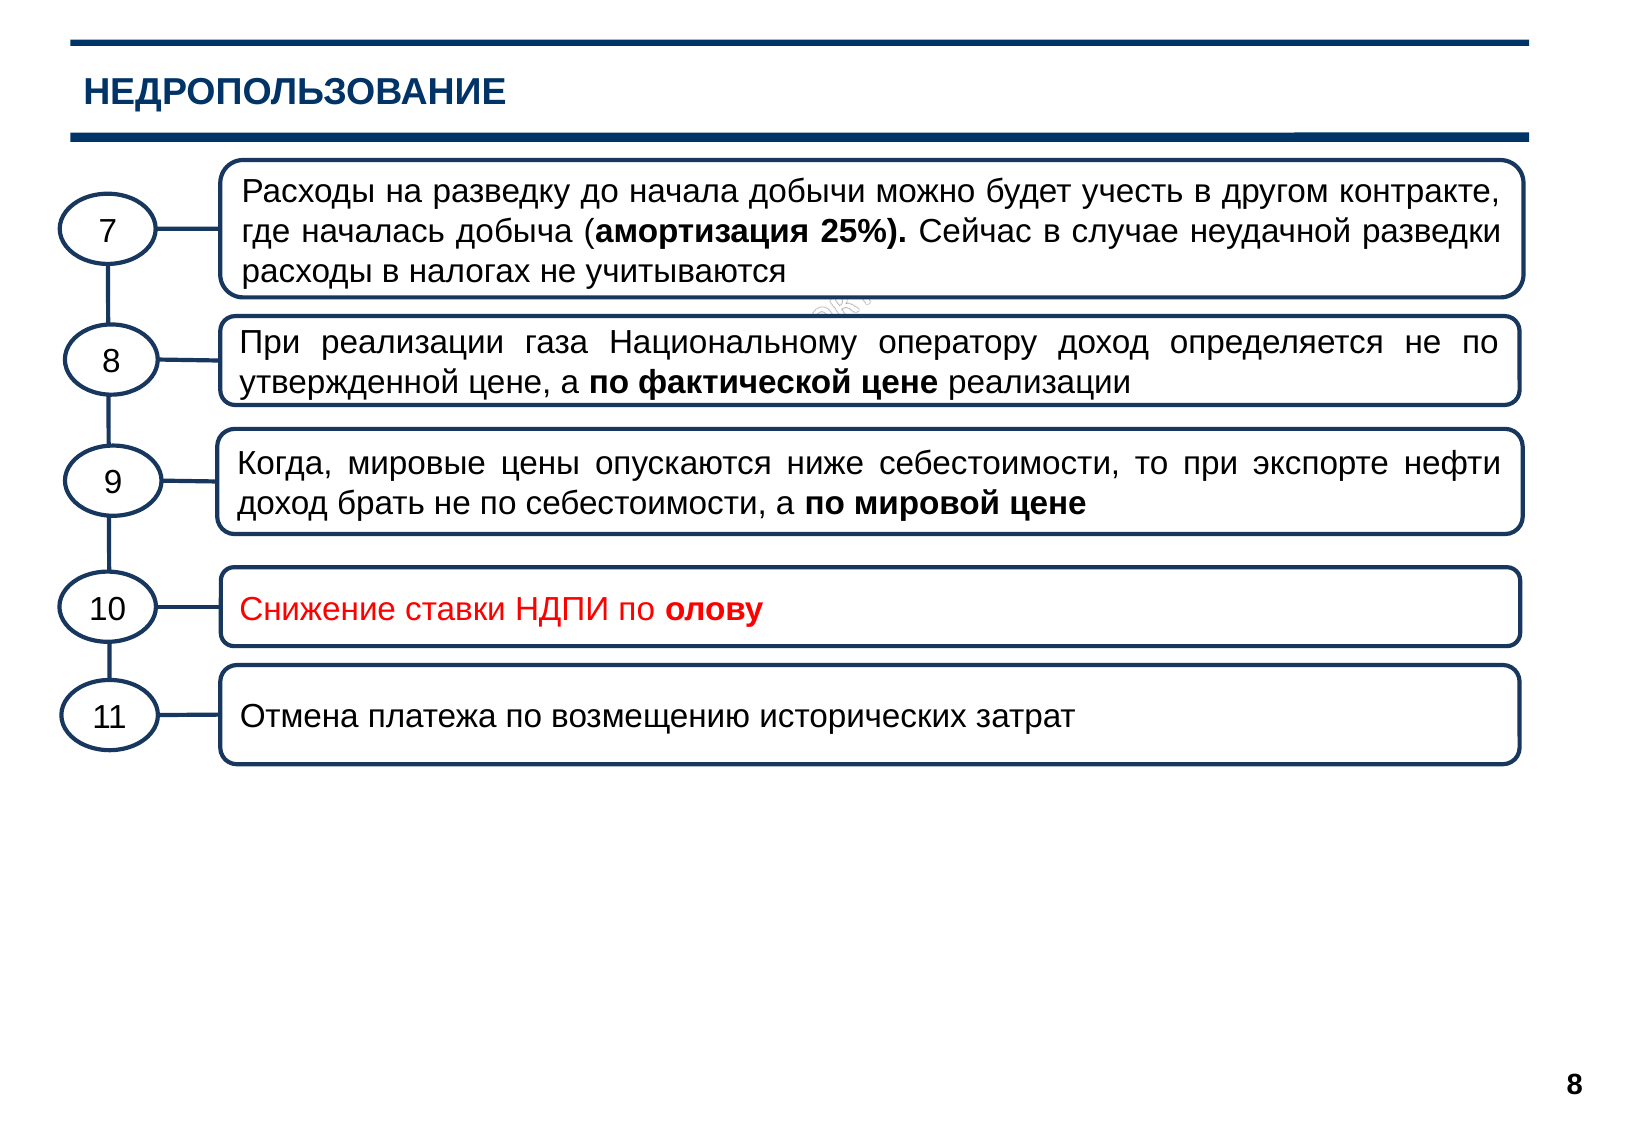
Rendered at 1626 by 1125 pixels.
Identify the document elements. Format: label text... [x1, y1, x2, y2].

text_box Расходы на разведку до начала добычи можно будет учесть в другом контракте, где началась добыча (амортизация 25%). Сейчас в случае неудачной разведки расходы в налогах не учитываются [218, 157, 1526, 300]
text_box 10 [57, 569, 102, 644]
text_box При реализации газа Национальному оператору доход определяется не по утвержденной цене, а по фактической цене реализации [218, 313, 679, 408]
text_box 9 [62, 444, 102, 517]
text_box Когда, мировые цены опускаются ниже себестоимости, то при экспорте нефти доход брать не по себестоимости, а по мировой цене [215, 426, 1525, 537]
text_box 8 [114, 322, 160, 397]
text_box При реализации газа Национальному оператору доход определяется не по утвержденной цене, а по фактической цене реализации [934, 313, 1522, 408]
text_box Снижение ставки НДПИ по олову [218, 565, 1523, 649]
text_box 11 [59, 678, 160, 753]
text_box 10 [114, 569, 158, 644]
text_box 8 [62, 323, 102, 397]
text_box 9 [114, 443, 164, 518]
text_box 7 [57, 191, 158, 266]
picture [684, 224, 930, 444]
text_box Отмена платежа по возмещению исторических затрат [218, 662, 1522, 767]
title НЕДРОПОЛЬЗОВАНИЕ [68, 42, 1534, 138]
